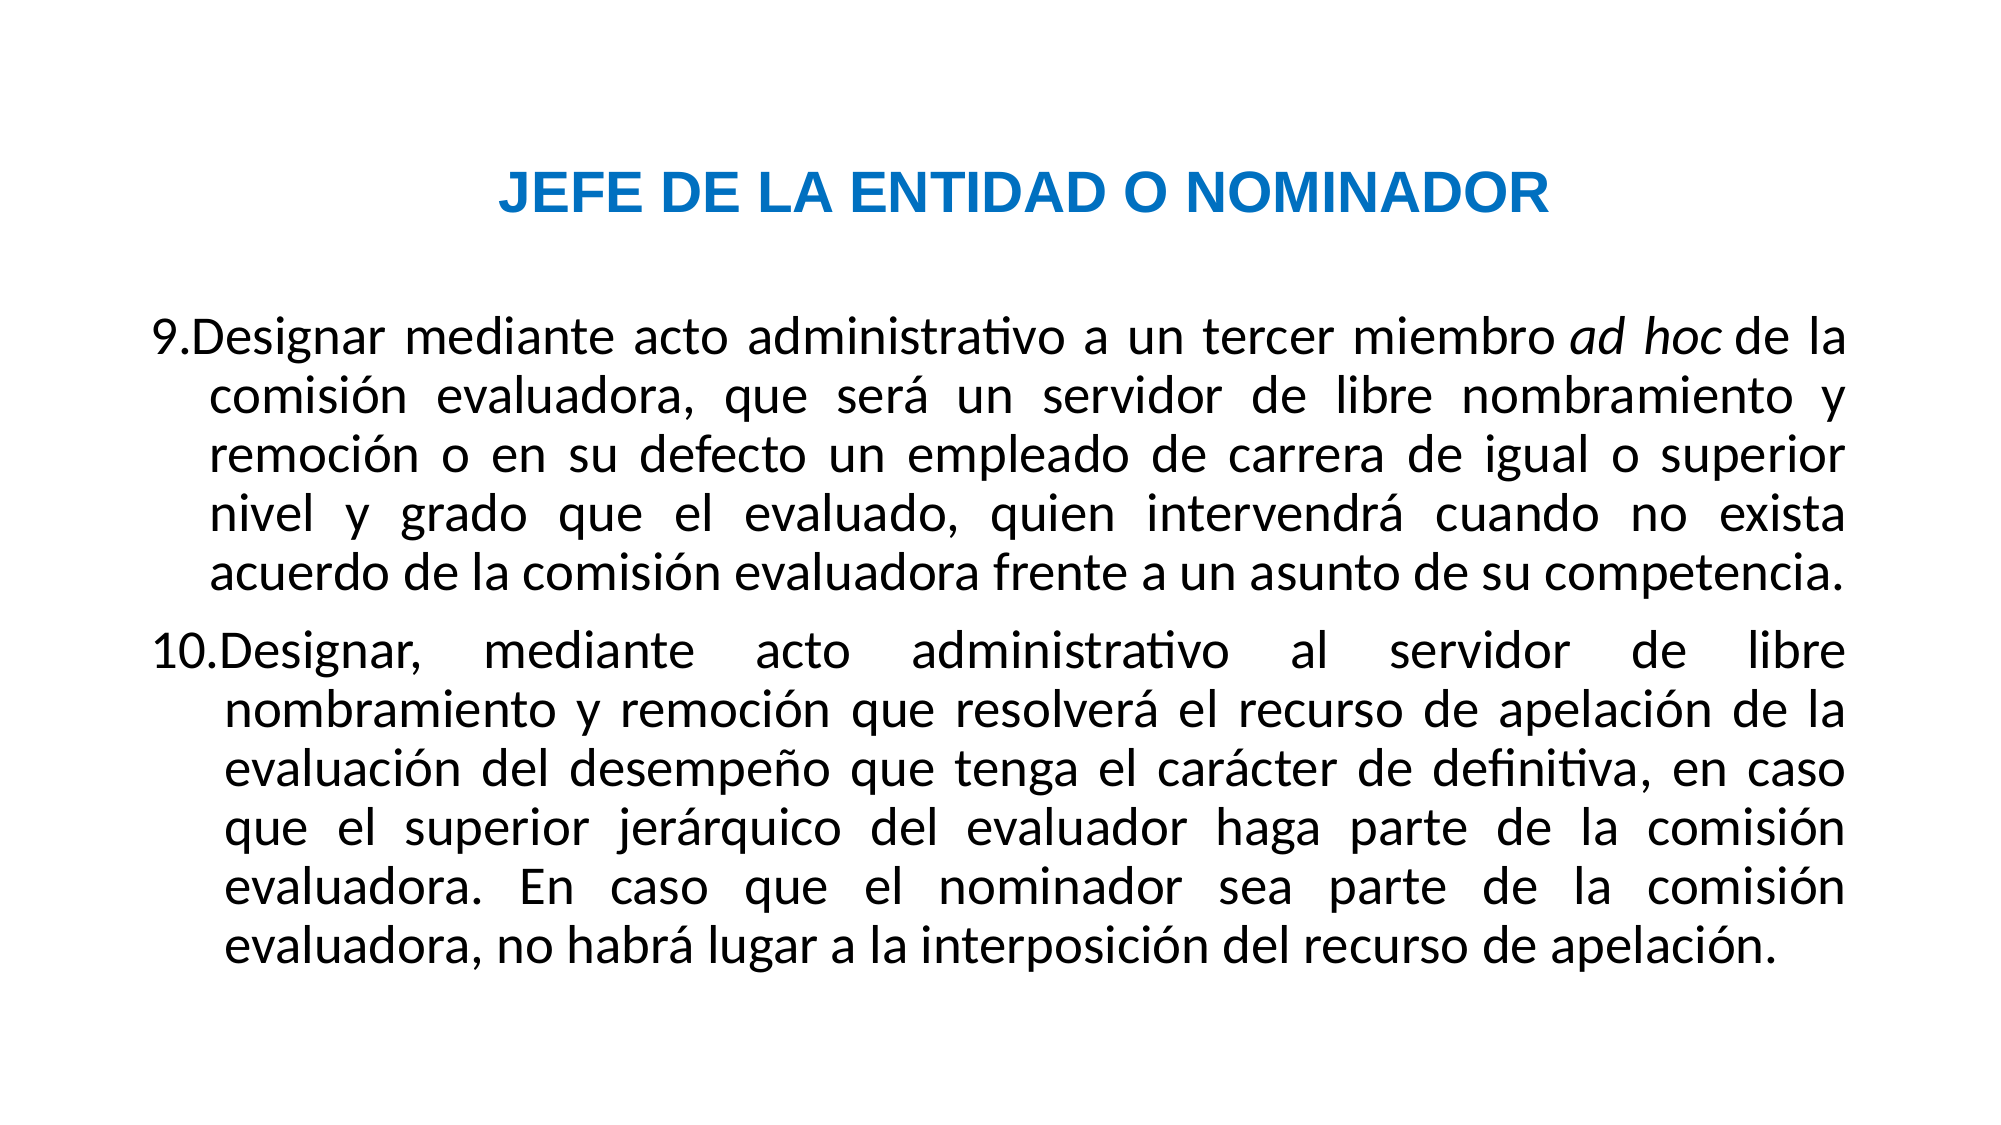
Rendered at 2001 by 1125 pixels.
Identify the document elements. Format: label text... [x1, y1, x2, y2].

list 9.Designar mediante acto administrativo a un tercer miembro ad hoc de la comisión evaluadora, que será un servidor de libre nombramiento y remoción o en su defecto un empleado de carrera de igual o superior nivel y grado que el evaluado, quien intervendrá cuando no exista acuerdo de la comisión evaluadora frente a un asunto de su competencia. 10.Designar, mediante acto administrativo al servidor de libre nombramiento y remoción que resolverá el recurso de apelación de la evaluación del desempeño que tenga el carácter de definitiva, en caso que el superior jerárquico del evaluador haga parte de la comisión evaluadora. En caso que el nominador sea parte de la comisión evaluadora, no habrá lugar a la interposición del recurso de apelación. [135, 299, 1863, 1014]
text_box JEFE DE LA ENTIDAD O NOMINADOR [162, 84, 1888, 303]
